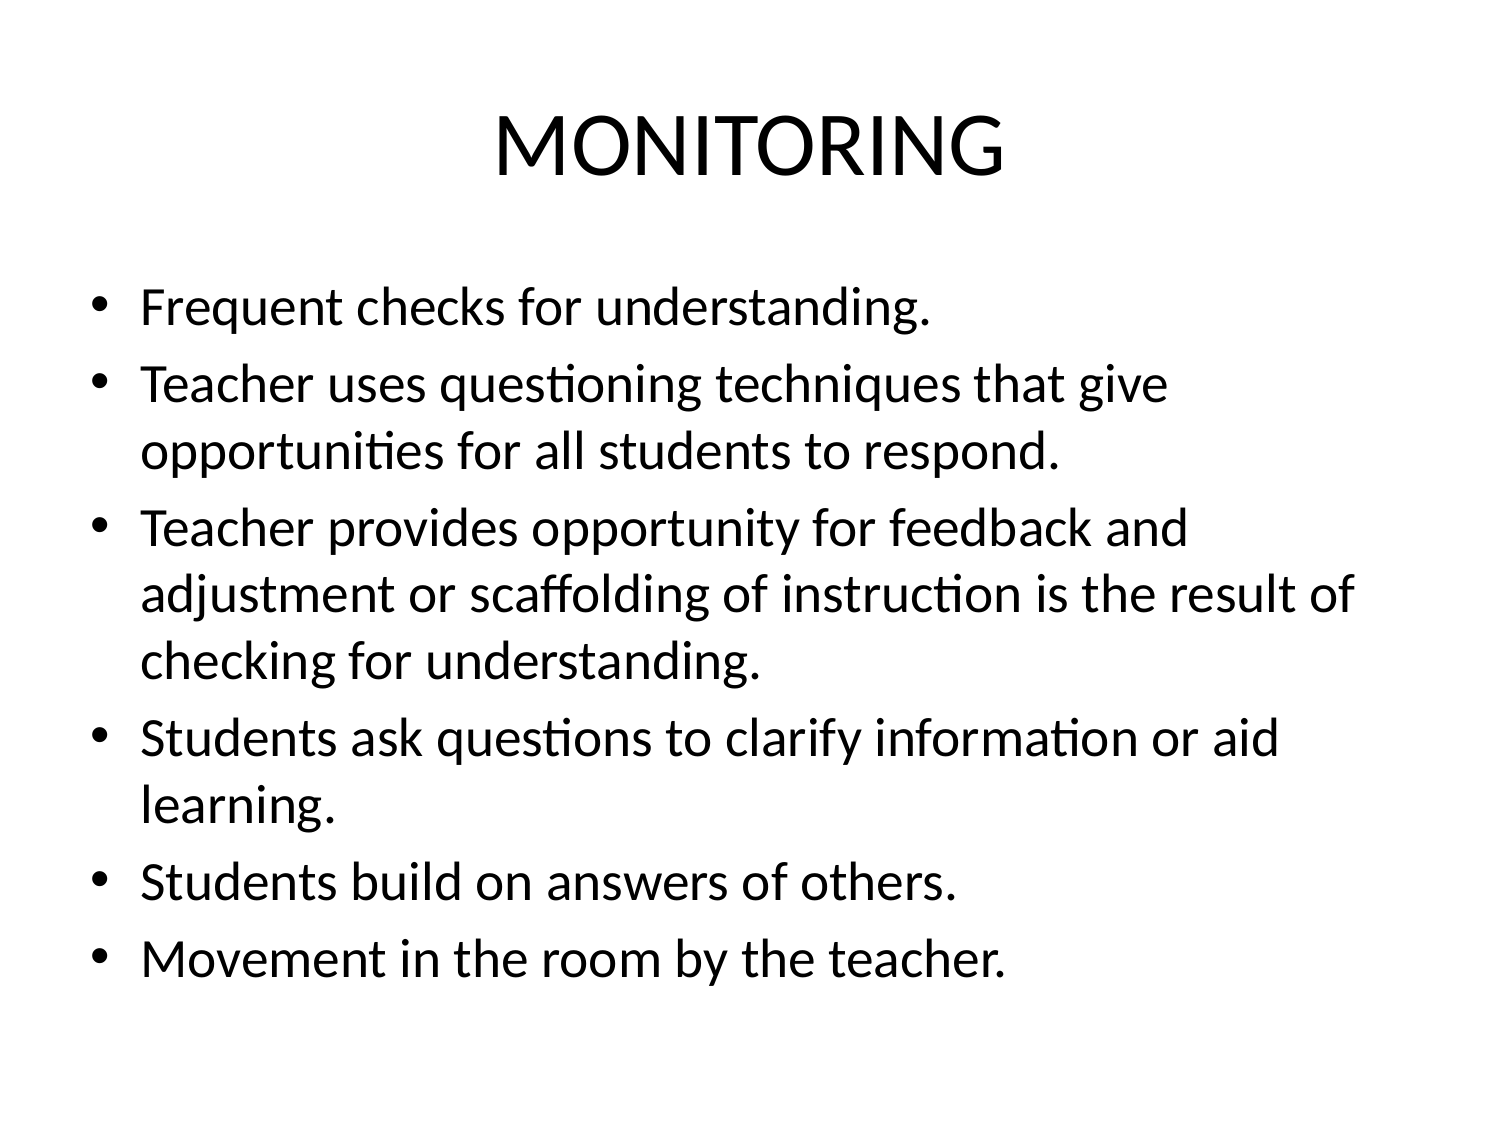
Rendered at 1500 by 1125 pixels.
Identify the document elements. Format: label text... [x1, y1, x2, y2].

title MONITORING [75, 45, 1425, 233]
list Frequent checks for understanding. Teacher uses questioning techniques that give opportunities for all students to respond. Teacher provides opportunity for feedback and adjustment or scaffolding of instruction is the result of checking for understanding. Students ask questions to clarify information or aid learning. Students build on answers of others. Movement in the room by the teacher. [75, 262, 1425, 1005]
